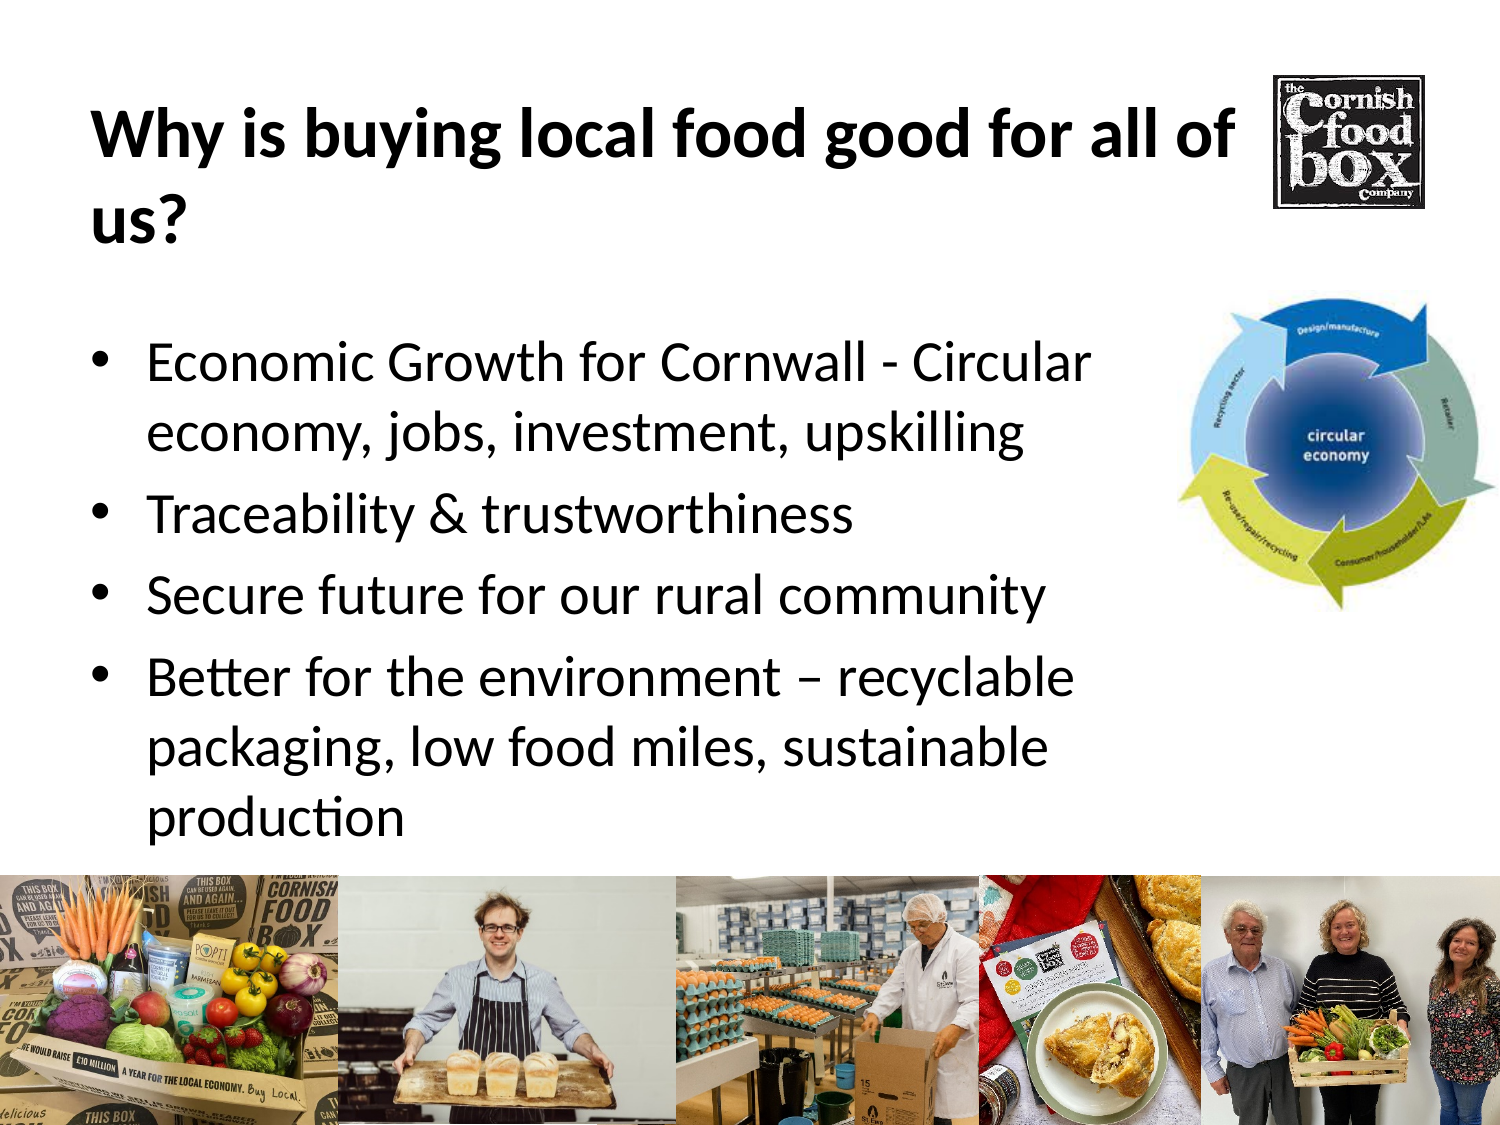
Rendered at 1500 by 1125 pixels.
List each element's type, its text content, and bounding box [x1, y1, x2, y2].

list Economic Growth for Cornwall - Circular economy, jobs, investment, upskilling Traceability & trustworthiness Secure future for our rural community Better for the environment – recyclable packaging, low food miles, sustainable production [75, 316, 1235, 874]
picture [1177, 290, 1500, 612]
picture [1273, 75, 1426, 210]
picture [0, 875, 1500, 1125]
title Why is buying local food good for all of us? [75, 78, 1258, 266]
